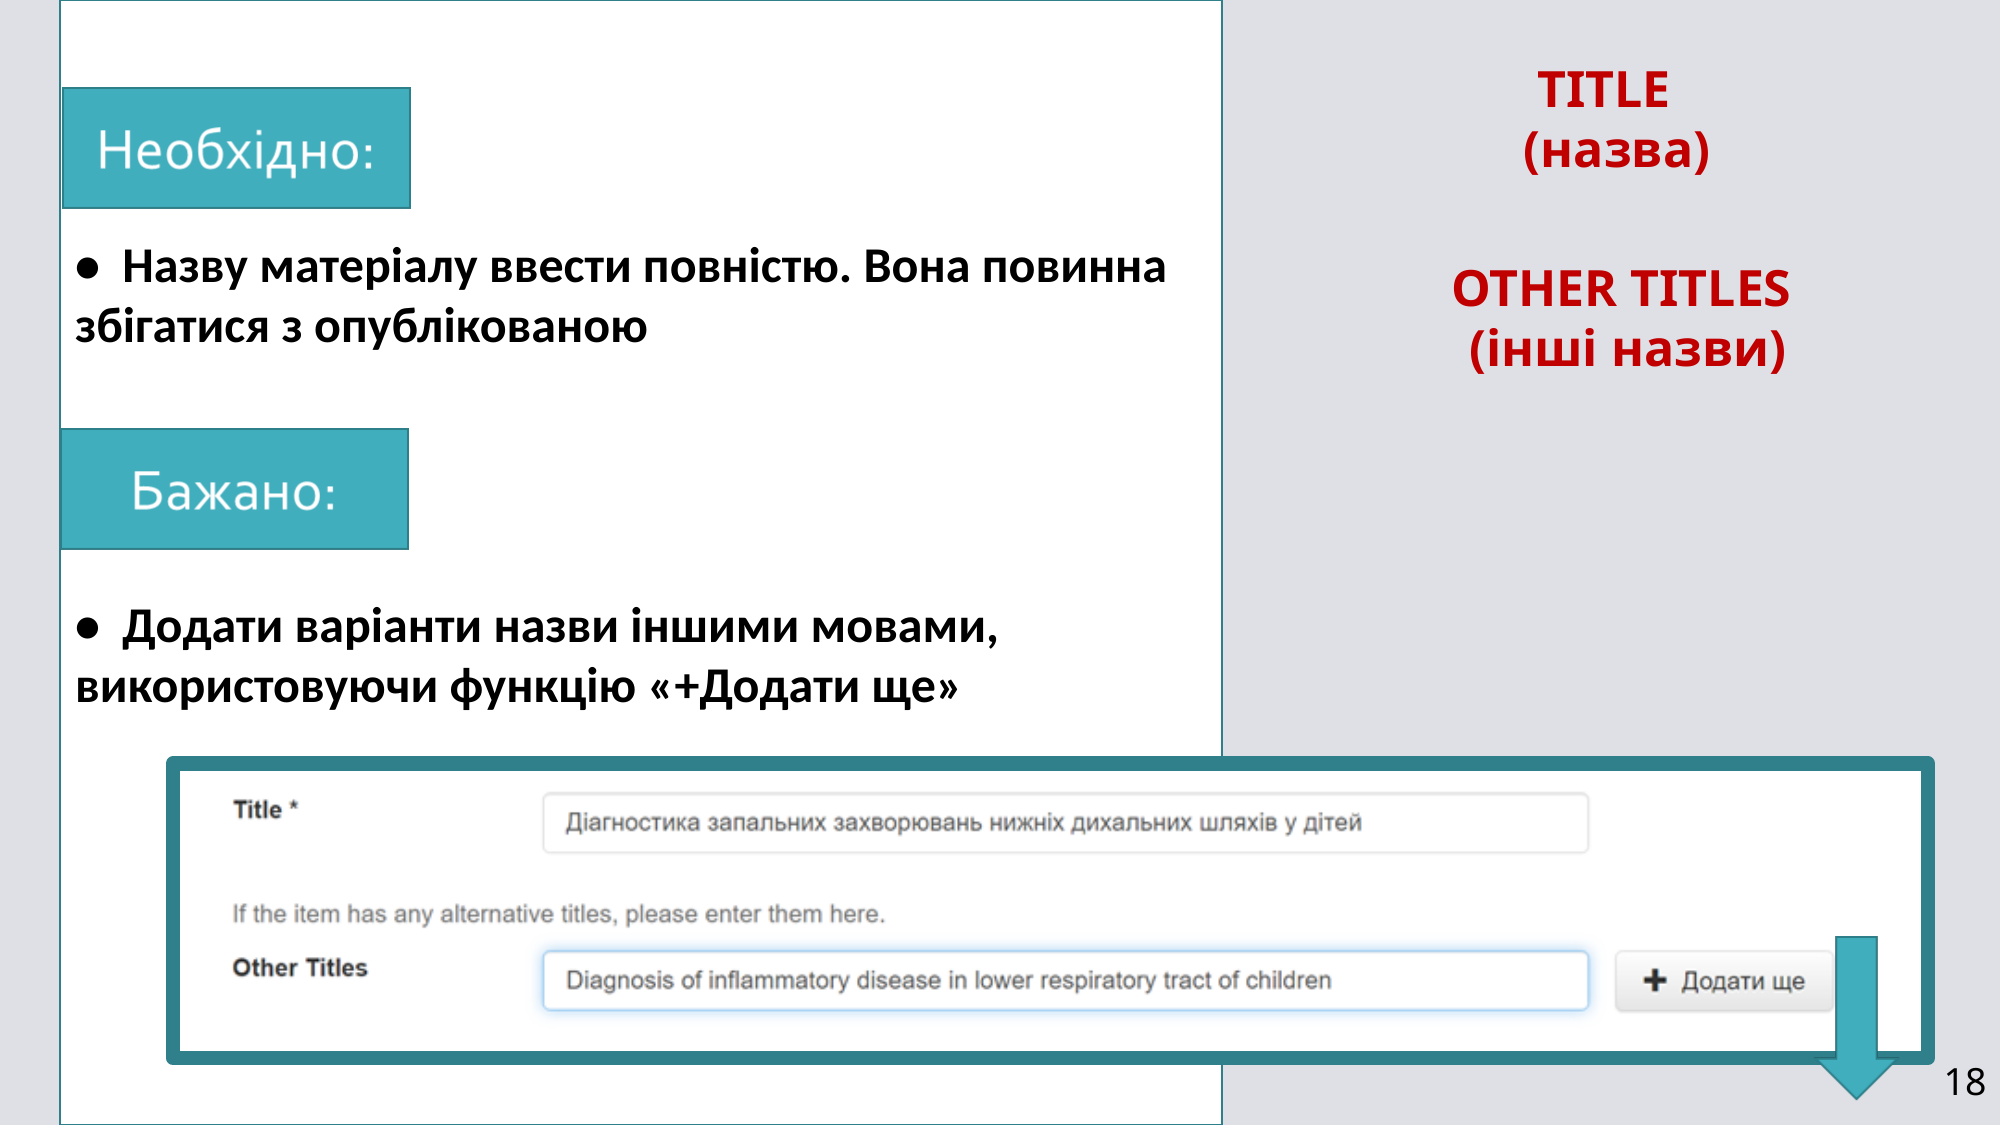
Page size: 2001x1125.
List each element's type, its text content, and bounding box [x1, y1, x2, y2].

text_box • Назву матеріалу ввести повністю. Вона повинна збігатися з опублікованою • Додати варіанти назви іншими мовами, використовуючи функцію «+Додати ще» [59, 0, 1223, 1125]
picture [180, 770, 1921, 1101]
picture [60, 428, 409, 561]
text_box TITLE (назва) [1420, 49, 1814, 185]
picture [60, 87, 411, 220]
text_box OTHER TITLES (інші назви) [1279, 249, 1964, 384]
text_box 18 [1928, 1050, 2000, 1111]
